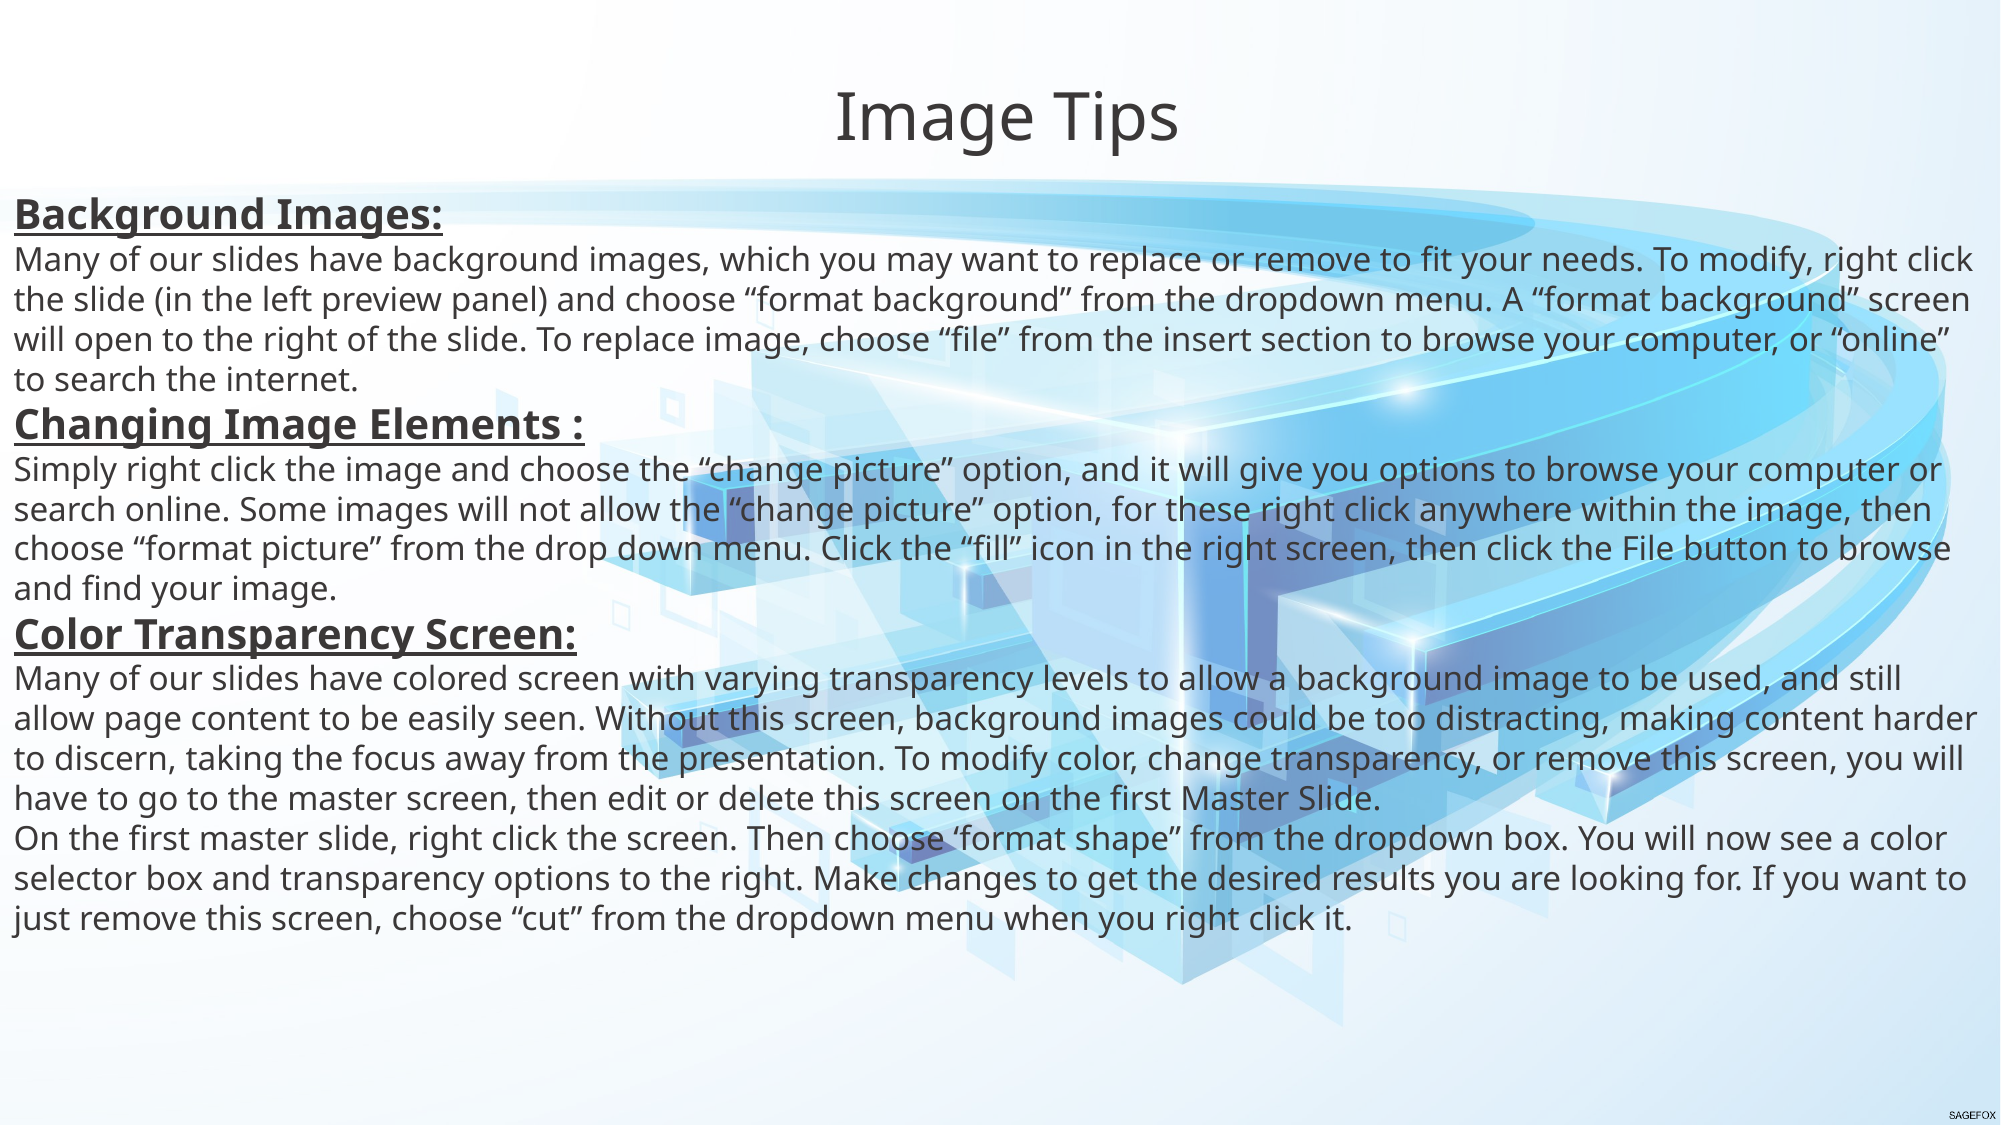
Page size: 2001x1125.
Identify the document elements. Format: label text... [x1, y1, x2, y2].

text_box Background Images: Many of our slides have background images, which you may want to replace or remove to fit your needs. To modify, right click the slide (in the left preview panel) and choose “format background” from the dropdown menu. A “format background” screen will open to the right of the slide. To replace image, choose “file” from the insert section to browse your computer, or “online” to search the internet. Changing Image Elements : Simply right click the image and choose the “change picture” option, and it will give you options to browse your computer or search online. Some images will not allow the “change picture” option, for these right click anywhere within the image, then choose “format picture” from the drop down menu. Click the “fill” icon in the right screen, then click the File button to browse and find your image. Color Transparency Screen: Many of our slides have colored screen with varying transparency levels to allow a background image to be used, and still allow page content to be easily seen. Without this screen, background images could be too distracting, making content harder to discern, taking the focus away from the presentation. To modify color, change transparency, or remove this screen, you will have to go to the master screen, then edit or delete this screen on the first Master Slide. On the first master slide, right click the screen. Then choose ‘format shape” from the dropdown box. You will now see a color selector box and transparency options to the right. Make changes to get the desired results you are looking for. If you want to just remove this screen, choose “cut” from the dropdown menu when you right click it. [0, 0, 2000, 1125]
title Image Tips [597, 59, 1420, 177]
